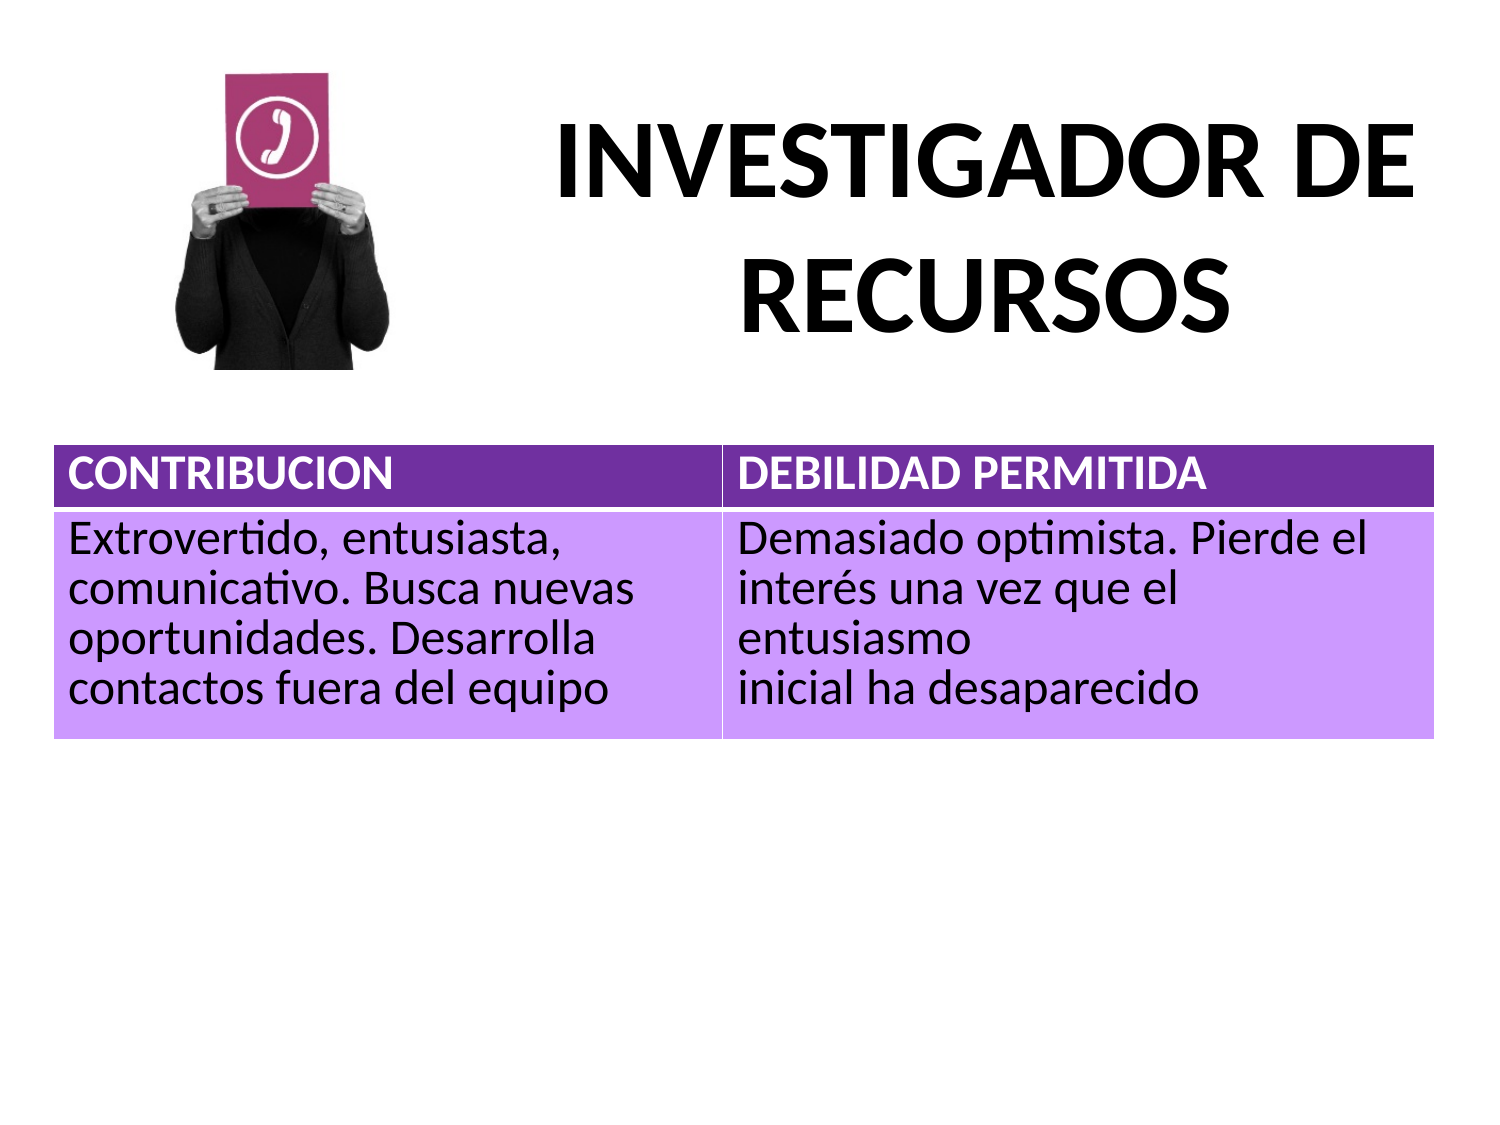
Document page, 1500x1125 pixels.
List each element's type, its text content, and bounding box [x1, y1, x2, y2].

table_cell Extrovertido, entusiasta, comunicativo. Busca nuevas oportunidades. Desarrolla contactos fuera del equipo [54, 512, 722, 739]
table_header CONTRIBUCION [54, 445, 722, 507]
table_header DEBILIDAD PERMITIDA [723, 445, 1434, 507]
picture [123, 54, 433, 370]
table_cell Demasiado optimista. Pierde el interés una vez que el entusiasmo inicial ha desaparecido [723, 512, 1434, 739]
title INVESTIGADOR DE RECURSOS [501, 160, 1470, 280]
